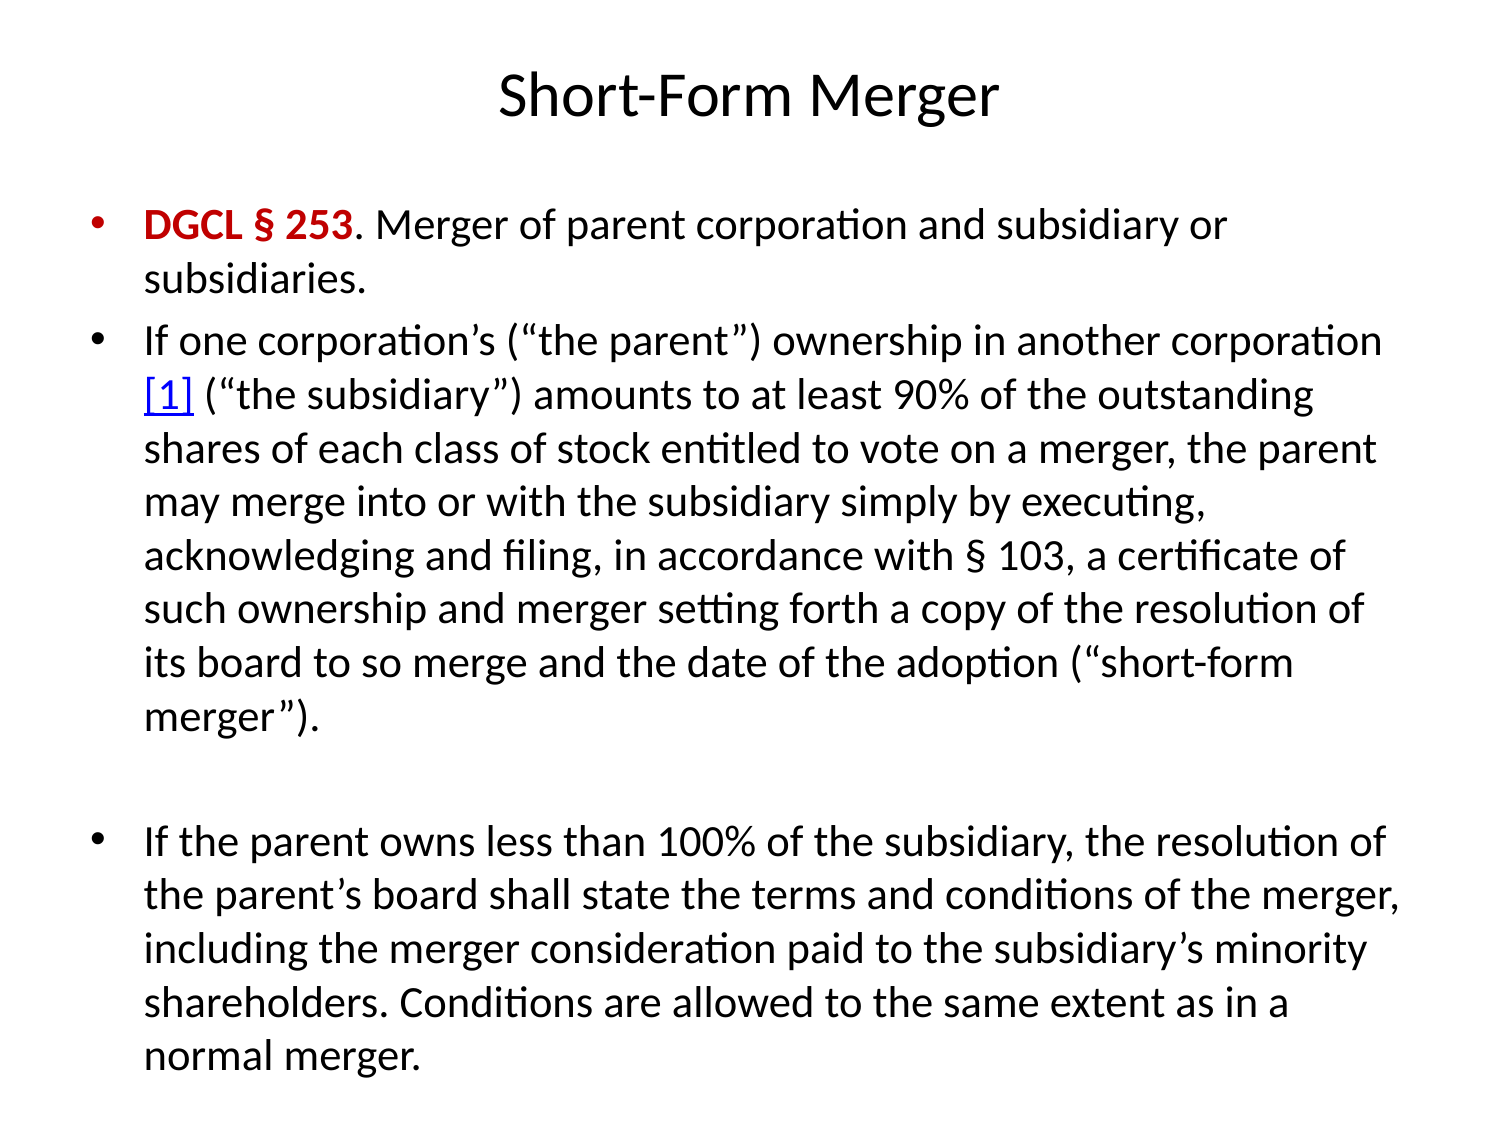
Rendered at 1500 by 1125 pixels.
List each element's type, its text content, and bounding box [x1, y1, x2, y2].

title Short-Form Merger [75, 45, 1425, 138]
list DGCL § 253. Merger of parent corporation and subsidiary or subsidiaries. If one corporation’s (“the parent”) ownership in another corporation[1] (“the subsidiary”) amounts to at least 90% of the outstanding shares of each class of stock entitled to vote on a merger, the parent may merge into or with the subsidiary simply by executing, acknowledging and filing, in accordance with § 103, a certificate of such ownership and merger setting forth a copy of the resolution of its board to so merge and the date of the adoption (“short-form merger”). If the parent owns less than 100% of the subsidiary, the resolution of the parent’s board shall state the terms and conditions of the merger, including the merger consideration paid to the subsidiary’s minority shareholders. Conditions are allowed to the same extent as in a normal merger. [75, 187, 1425, 1088]
